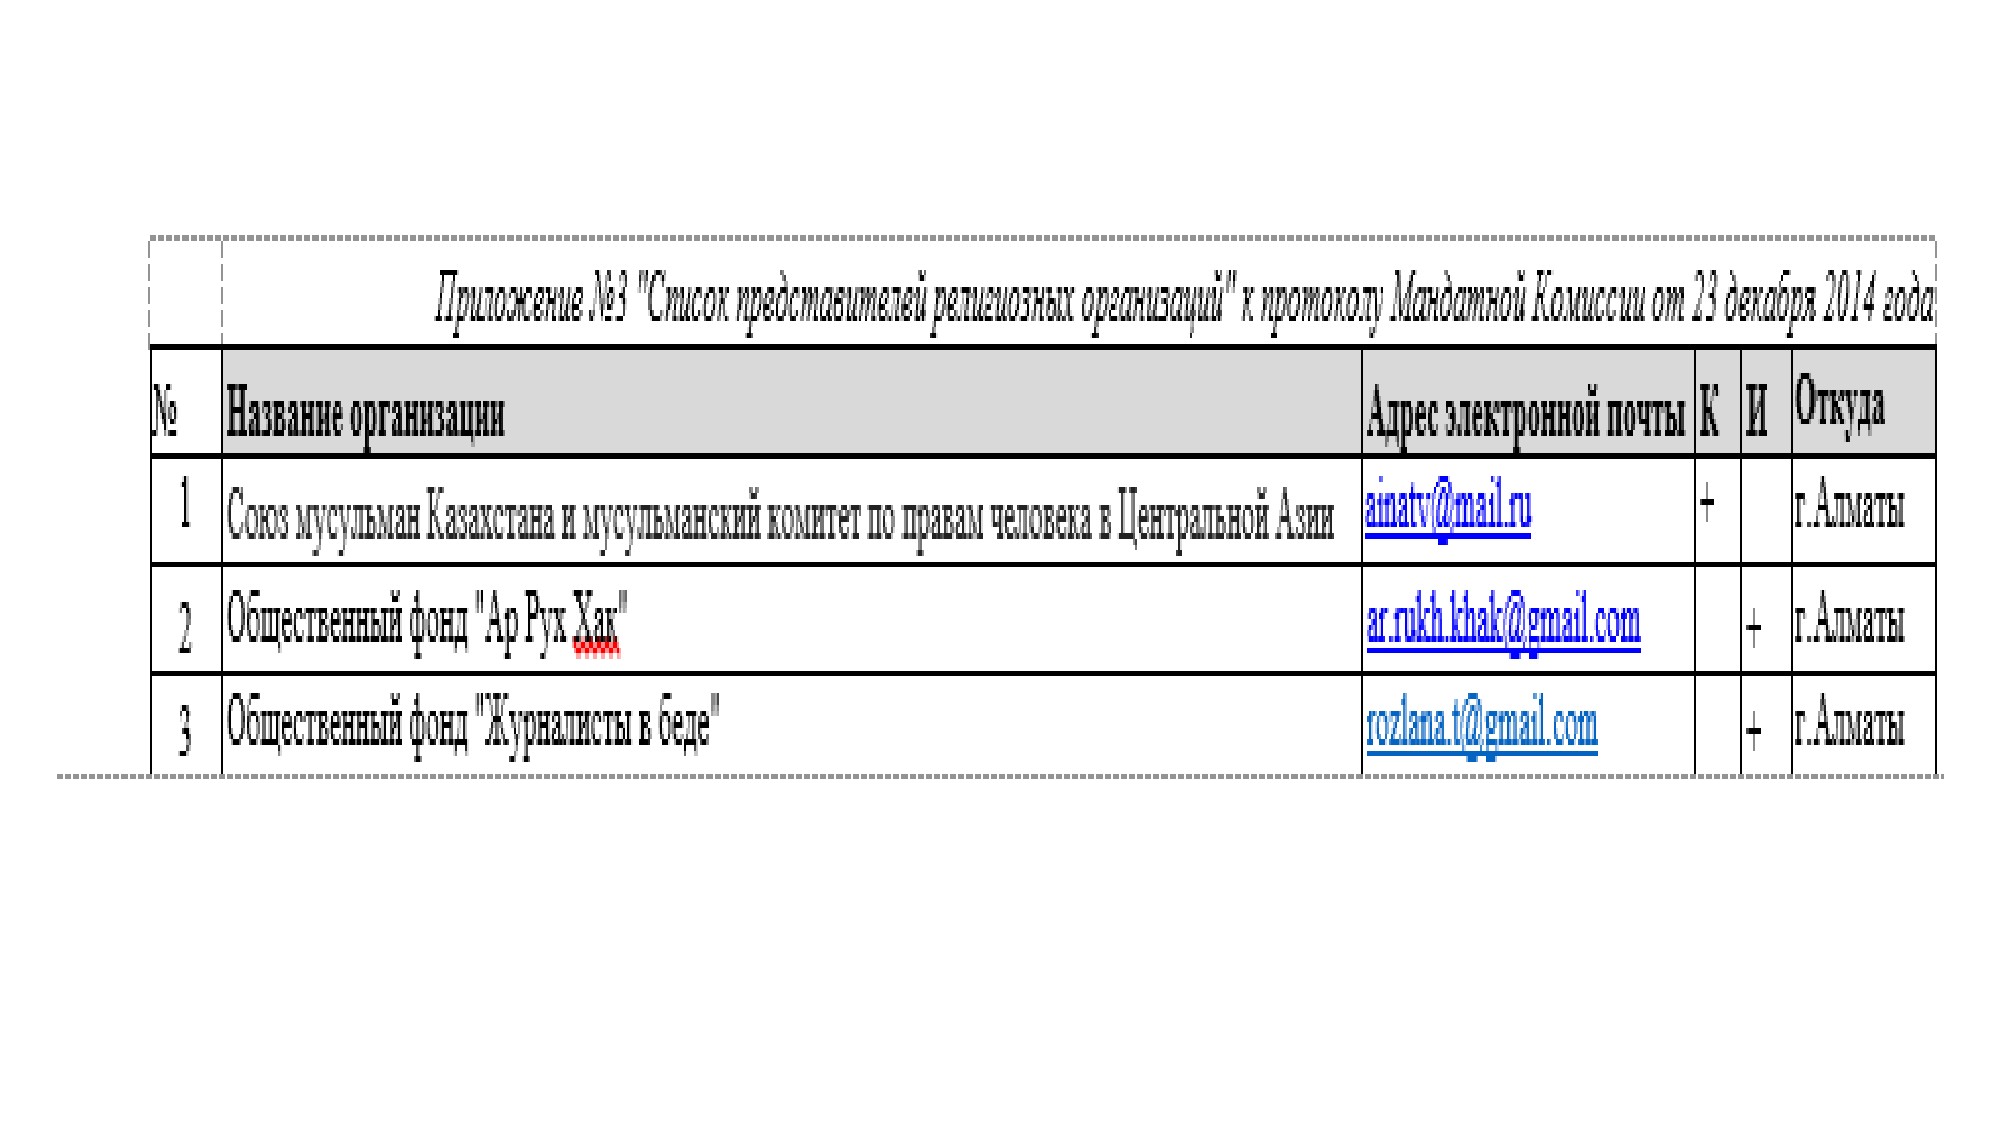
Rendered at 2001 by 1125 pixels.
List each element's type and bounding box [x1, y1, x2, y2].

picture [57, 213, 1944, 797]
